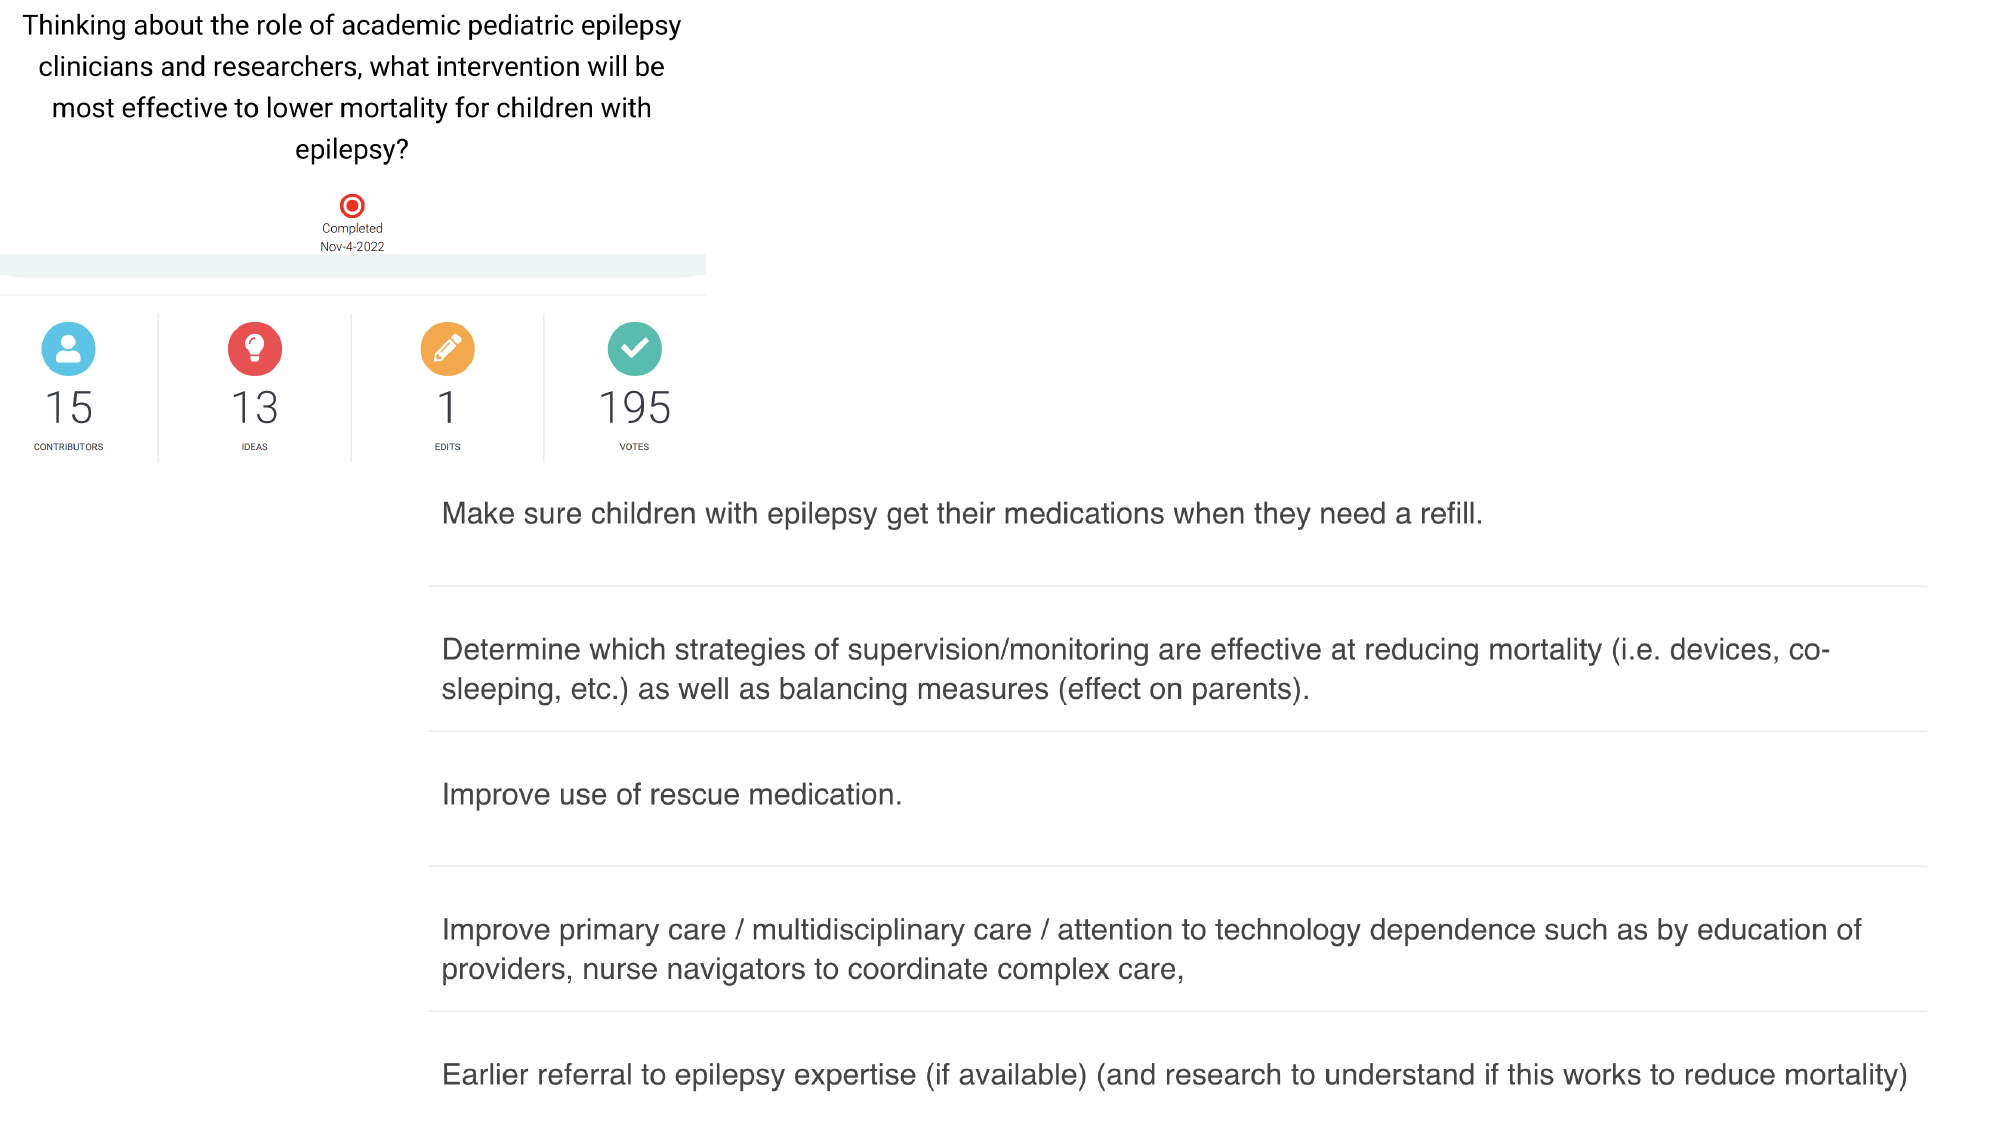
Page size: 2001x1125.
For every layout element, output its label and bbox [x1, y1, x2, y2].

picture [429, 474, 1927, 1125]
picture [0, 0, 706, 471]
